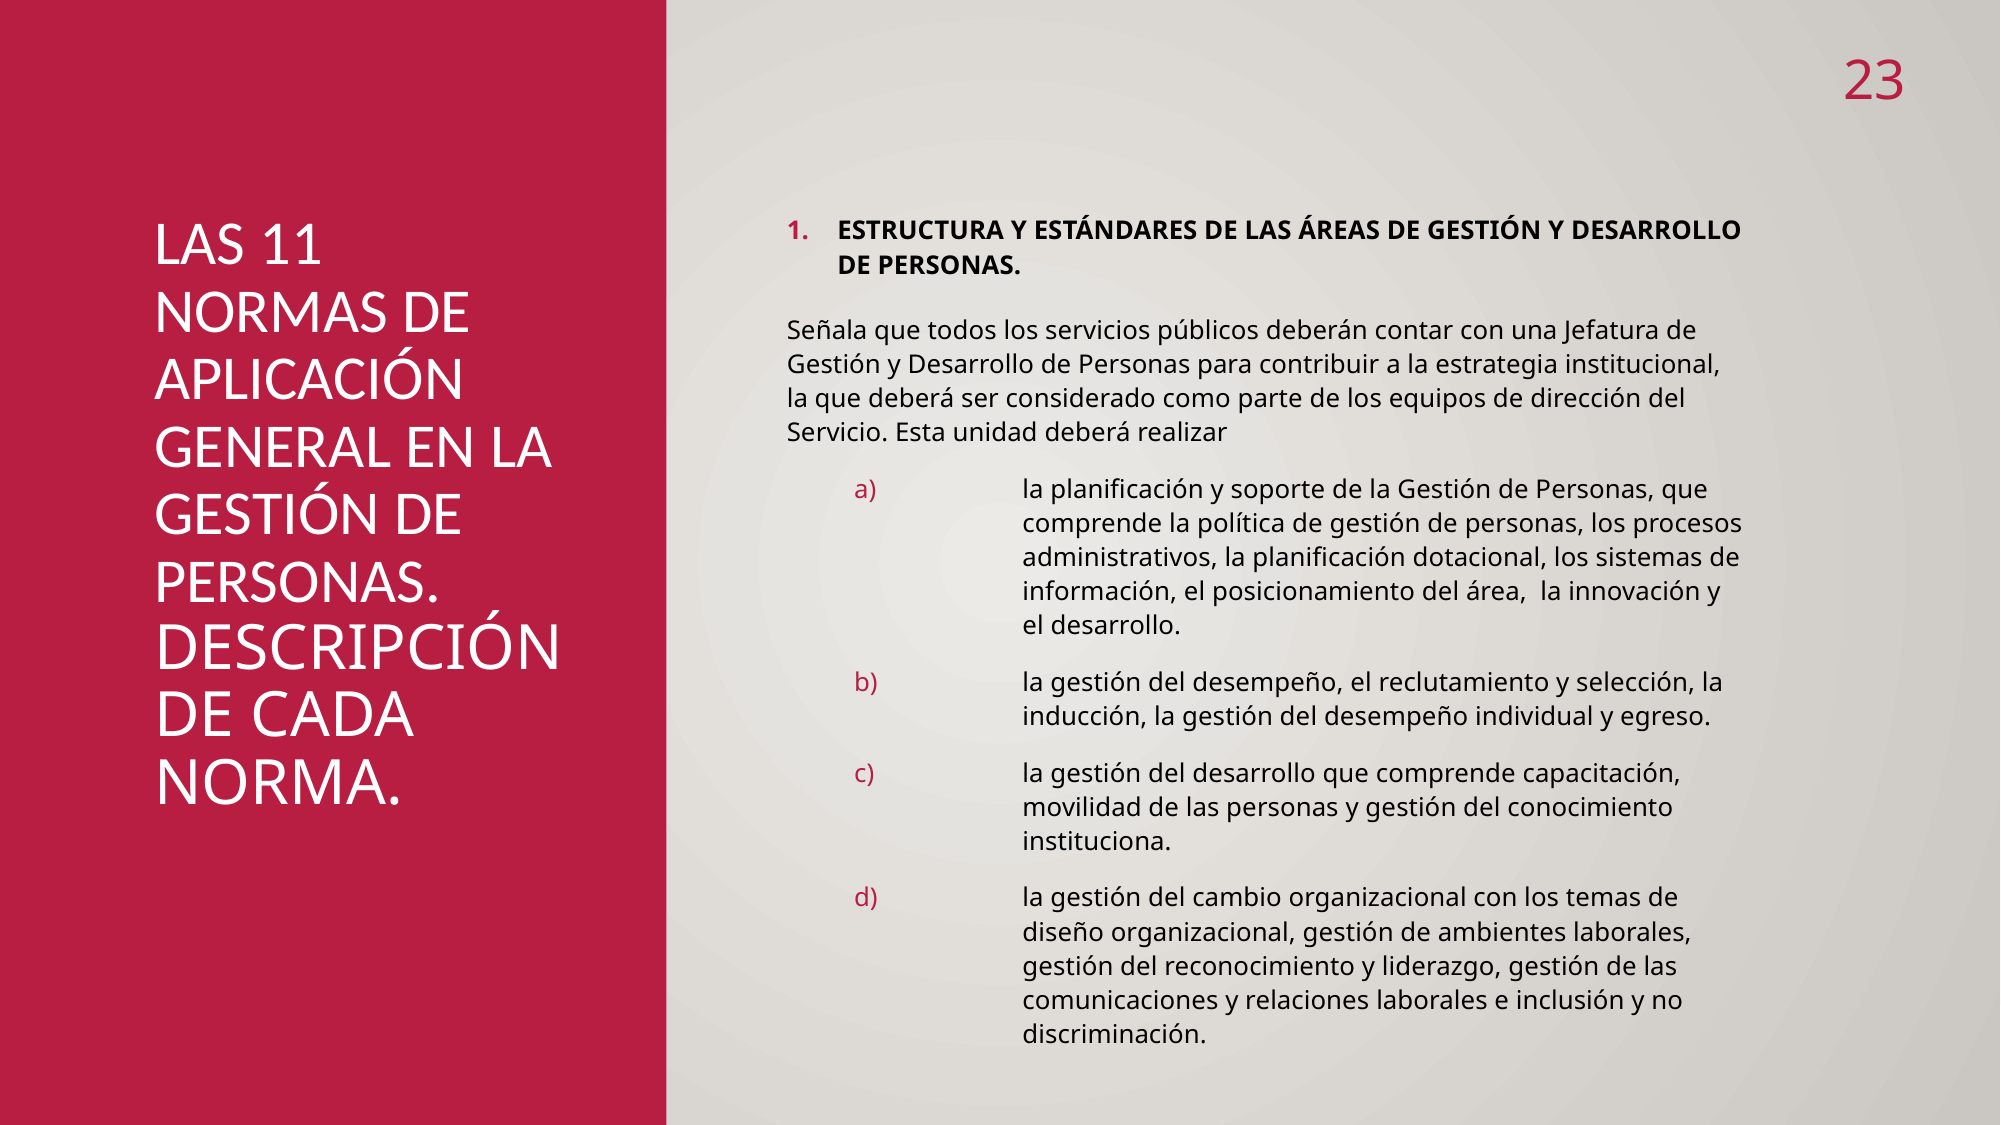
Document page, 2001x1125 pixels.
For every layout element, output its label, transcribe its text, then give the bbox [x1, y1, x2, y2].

text_box [0, 0, 668, 1125]
title Las 11 normas de aplicación general en la gestión de personas. Descripción de cada norma. [139, 203, 587, 956]
list ESTRUCTURA Y ESTÁNDARES DE LAS ÁREAS DE GESTIÓN Y DESARROLLO DE PERSONAS. Señala que todos los servicios públicos deberán contar con una Jefatura de Gestión y Desarrollo de Personas para contribuir a la estrategia institucional, la que deberá ser considerado como parte de los equipos de dirección del Servicio. Esta unidad deberá realizar la planificación y soporte de la Gestión de Personas, que comprende la política de gestión de personas, los procesos administrativos, la planificación dotacional, los sistemas de información, el posicionamiento del área, la innovación y el desarrollo. la gestión del desempeño, el reclutamiento y selección, la inducción, la gestión del desempeño individual y egreso. la gestión del desarrollo que comprende capacitación, movilidad de las personas y gestión del conocimiento instituciona. la gestión del cambio organizacional con los temas de diseño organizacional, gestión de ambientes laborales, gestión del reconocimiento y liderazgo, gestión de las comunicaciones y relaciones laborales e inclusión y no discriminación. [771, 203, 1762, 1071]
text_box [668, 0, 2000, 1125]
slide_number 23 [1788, 38, 1922, 121]
